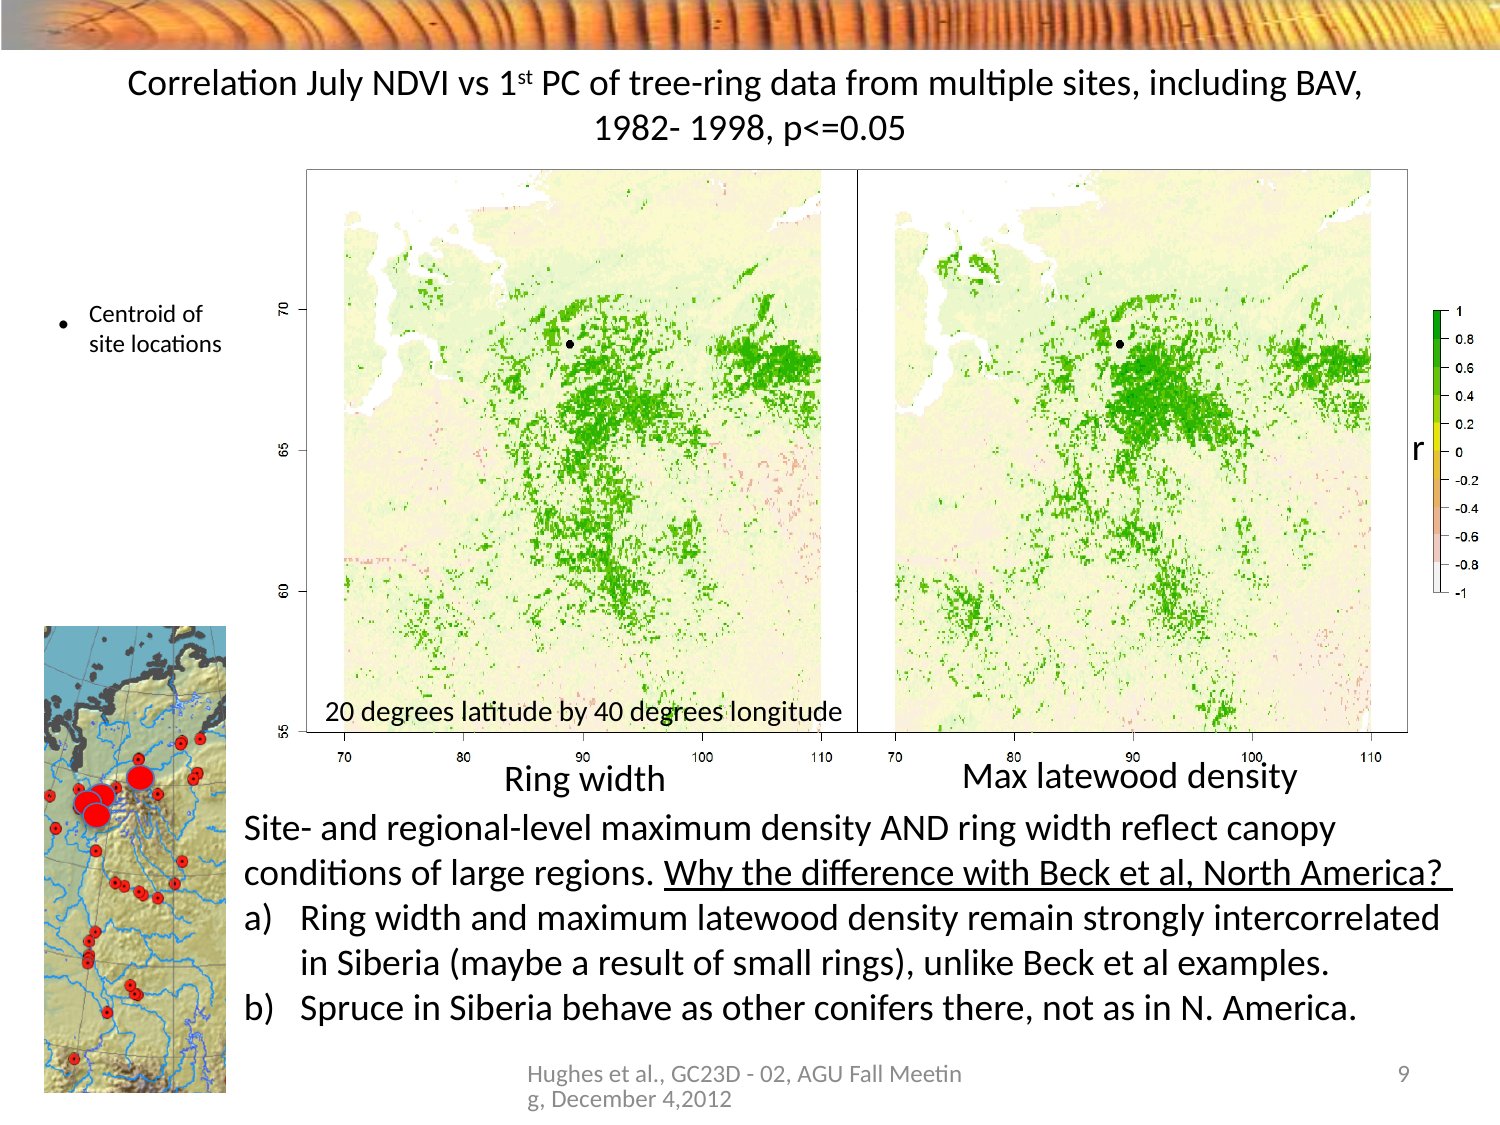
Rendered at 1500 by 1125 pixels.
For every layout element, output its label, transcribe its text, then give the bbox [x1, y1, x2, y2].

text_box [44, 626, 226, 1093]
text_box Correlation July NDVI vs 1st PC of tree-ring data from multiple sites, including BAV, 1982- 1998, p<=0.05 [112, 58, 1388, 156]
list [241, 101, 866, 816]
text_box Centroid of site locations [74, 290, 236, 365]
text_box Site- and regional-level maximum density AND ring width reflect canopy conditions of large regions. Why the difference with Beck et al, North America? Ring width and maximum latewood density remain strongly intercorrelated in Siberia (maybe a result of small rings), unlike Beck et al examples. Spruce in Siberia behave as other conifers there, not as in N. America. [230, 795, 1472, 1036]
text_box . [40, 254, 88, 350]
picture [1, 0, 1500, 50]
slide_number 9 [1074, 1042, 1425, 1103]
picture [856, 104, 1500, 814]
footer Hughes et al., GC23D - 02, AGU Fall Meeting, December 4,2012 [512, 1042, 988, 1103]
